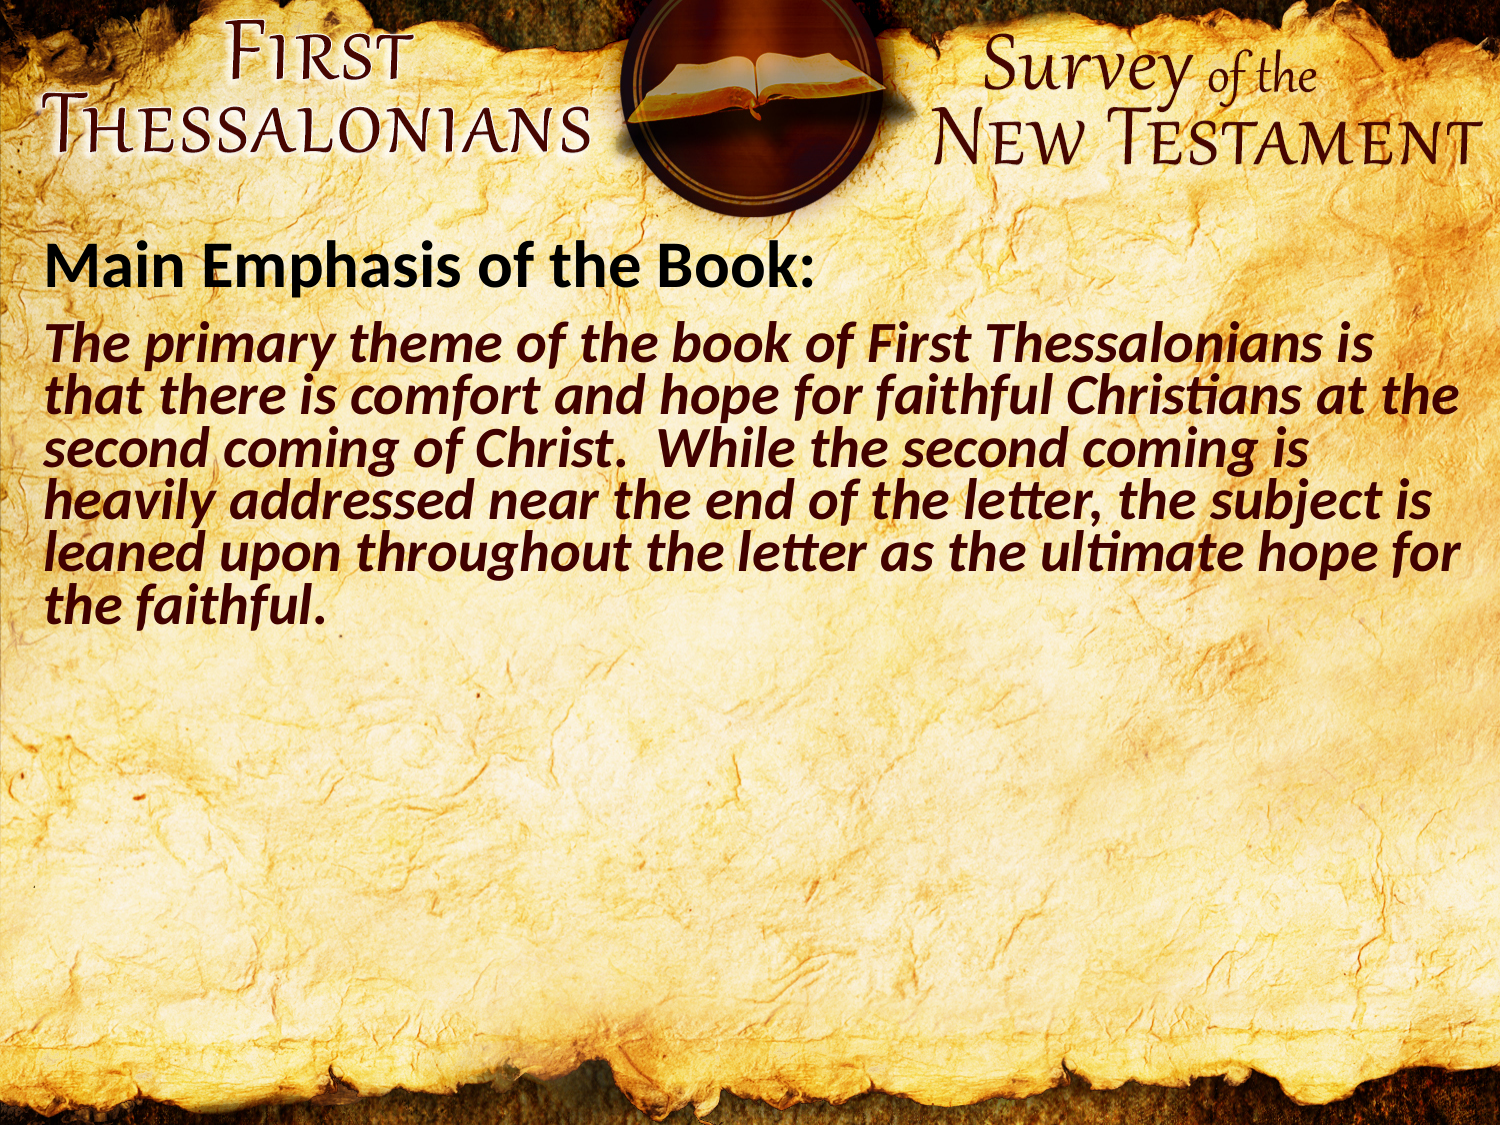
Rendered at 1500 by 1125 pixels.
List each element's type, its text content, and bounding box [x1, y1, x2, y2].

picture [0, 0, 1500, 1125]
list Main Emphasis of the Book: The primary theme of the book of First Thessalonians is that there is comfort and hope for faithful Christians at the second coming of Christ. While the second coming is heavily addressed near the end of the letter, the subject is leaned upon throughout the letter as the ultimate hope for the faithful. [28, 231, 1500, 1066]
